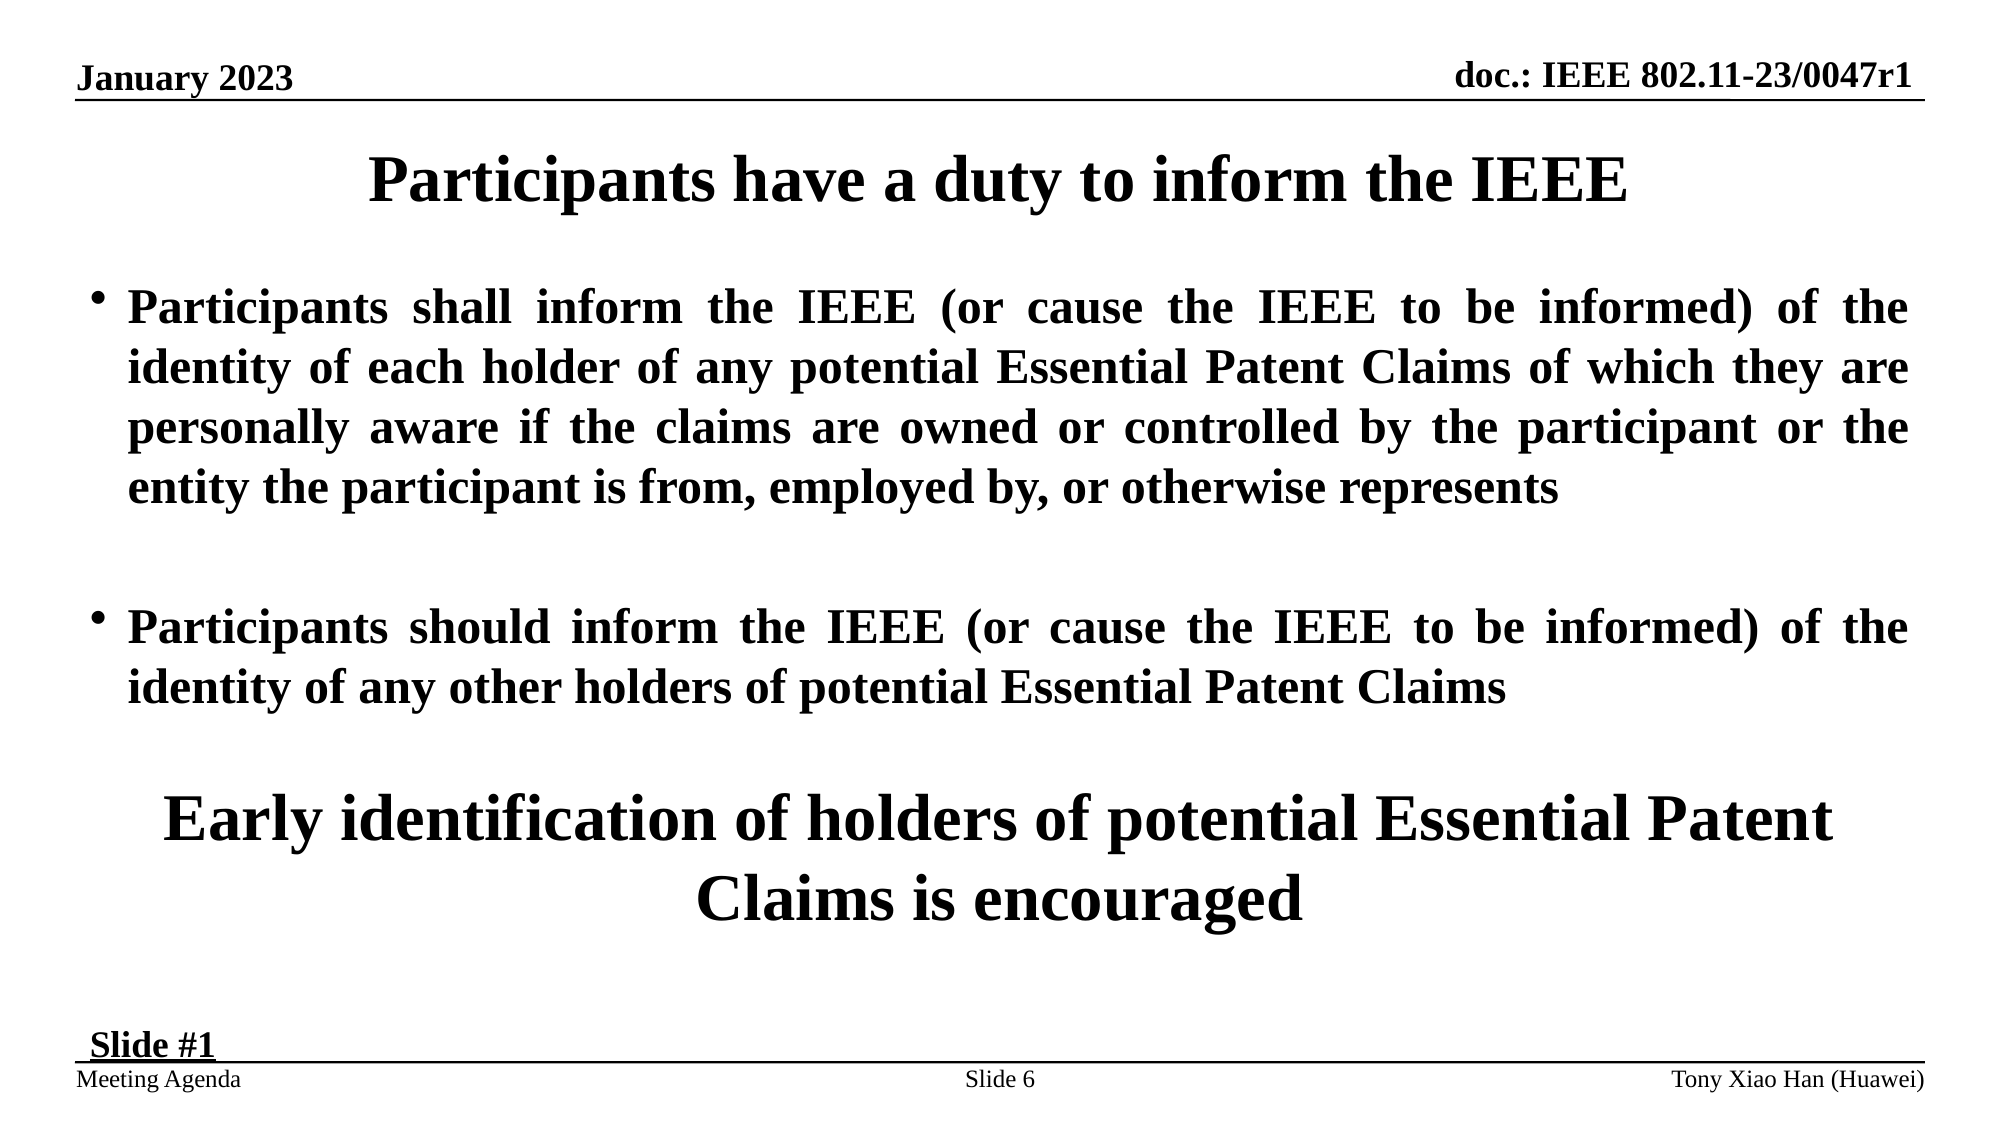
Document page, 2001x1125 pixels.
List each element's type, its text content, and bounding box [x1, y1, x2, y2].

text_box Participants shall inform the IEEE (or cause the IEEE to be informed) of the identity of each holder of any potential Essential Patent Claims of which they are personally aware if the claims are owned or controlled by the participant or the entity the participant is from, employed by, or otherwise represents Participants should inform the IEEE (or cause the IEEE to be informed) of the identity of any other holders of potential Essential Patent Claims Early identification of holders of potential Essential Patent Claims is encouraged [75, 246, 1925, 1100]
text_box [337, 37, 1688, 163]
text_box Participants have a duty to inform the IEEE [350, 87, 1650, 263]
text_box Slide #1 [75, 1012, 232, 1073]
